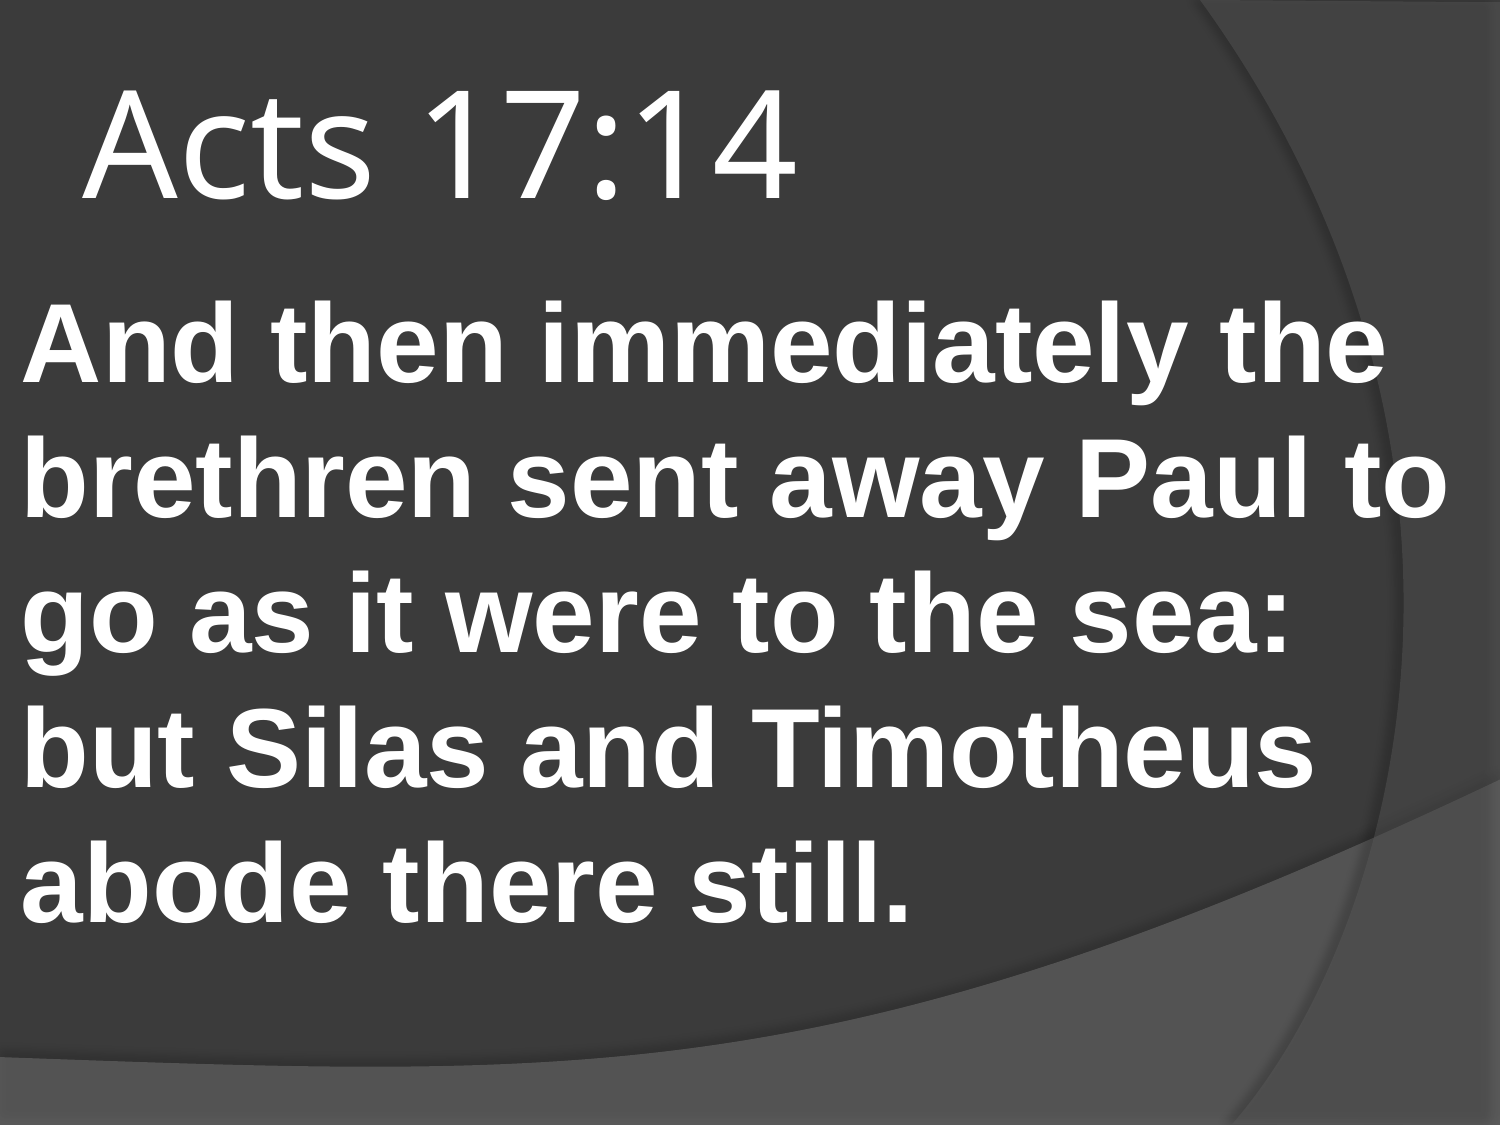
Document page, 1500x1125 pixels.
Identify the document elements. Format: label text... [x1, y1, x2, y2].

title Acts 17:14 [75, 45, 1300, 233]
list And then immediately the brethren sent away Paul to go as it were to the sea: but Silas and Timotheus abode there still. [0, 262, 1488, 1125]
